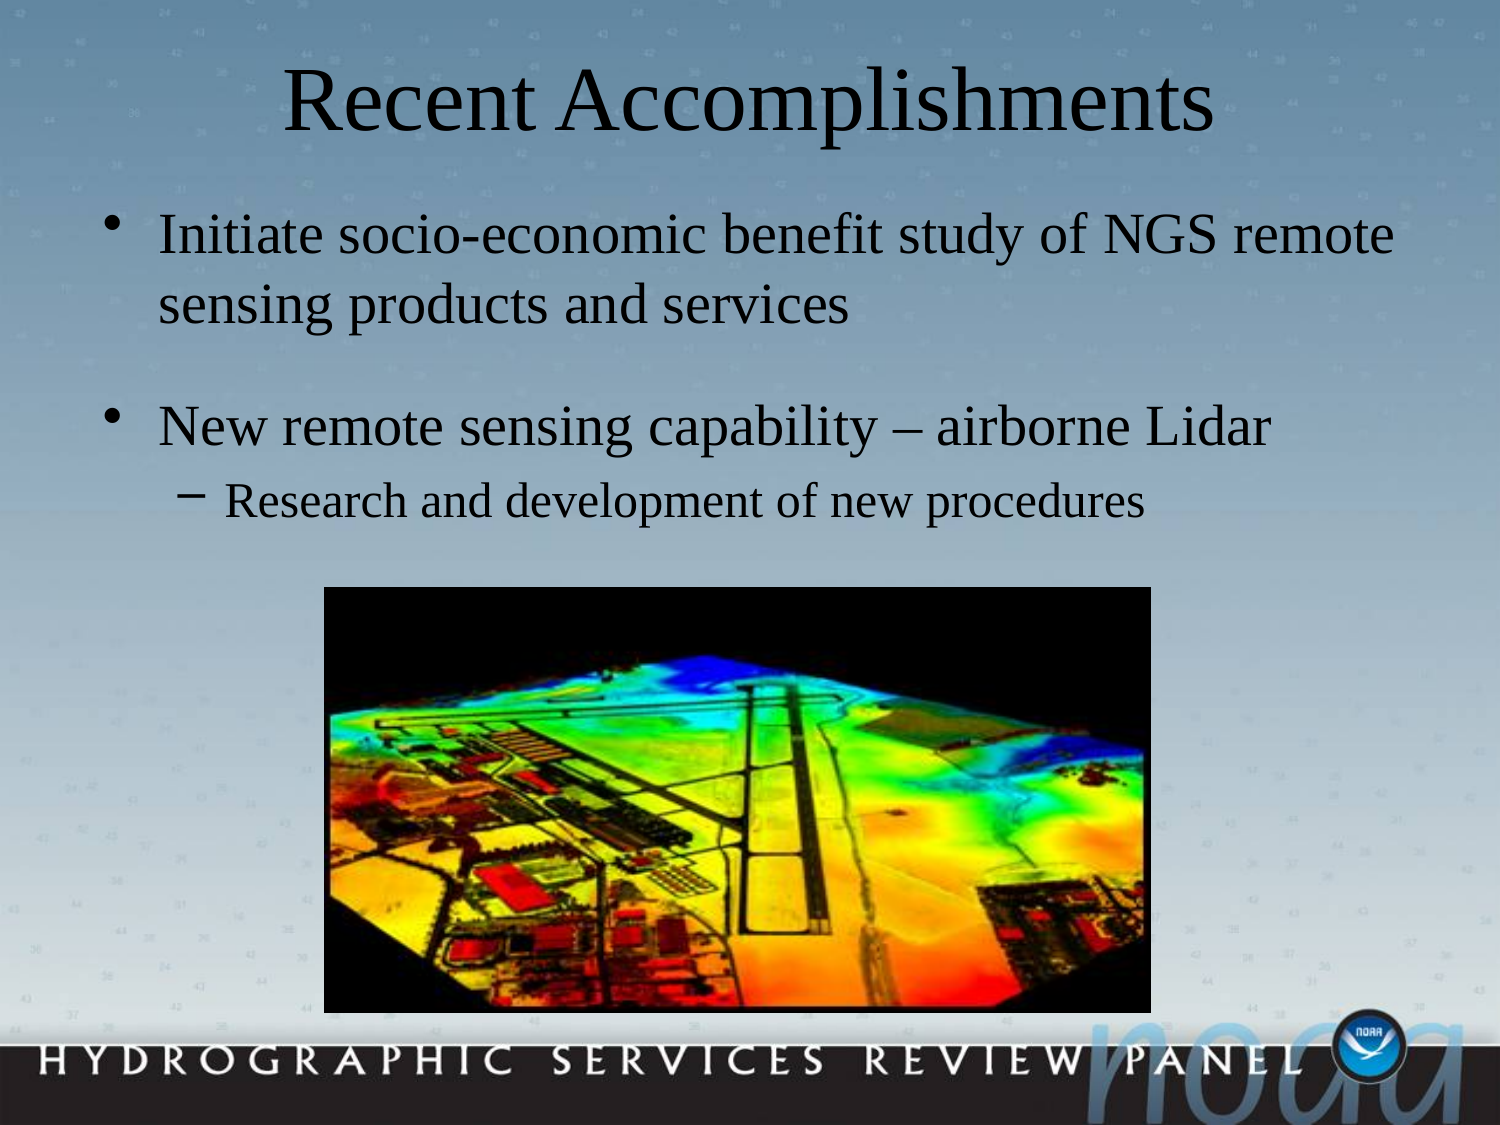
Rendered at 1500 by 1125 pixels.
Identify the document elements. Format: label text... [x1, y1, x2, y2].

picture [0, 0, 1500, 1125]
title Recent Accomplishments [112, 0, 1388, 187]
list Initiate socio-economic benefit study of NGS remote sensing products and services New remote sensing capability – airborne Lidar Research and development of new procedures [87, 187, 1413, 613]
